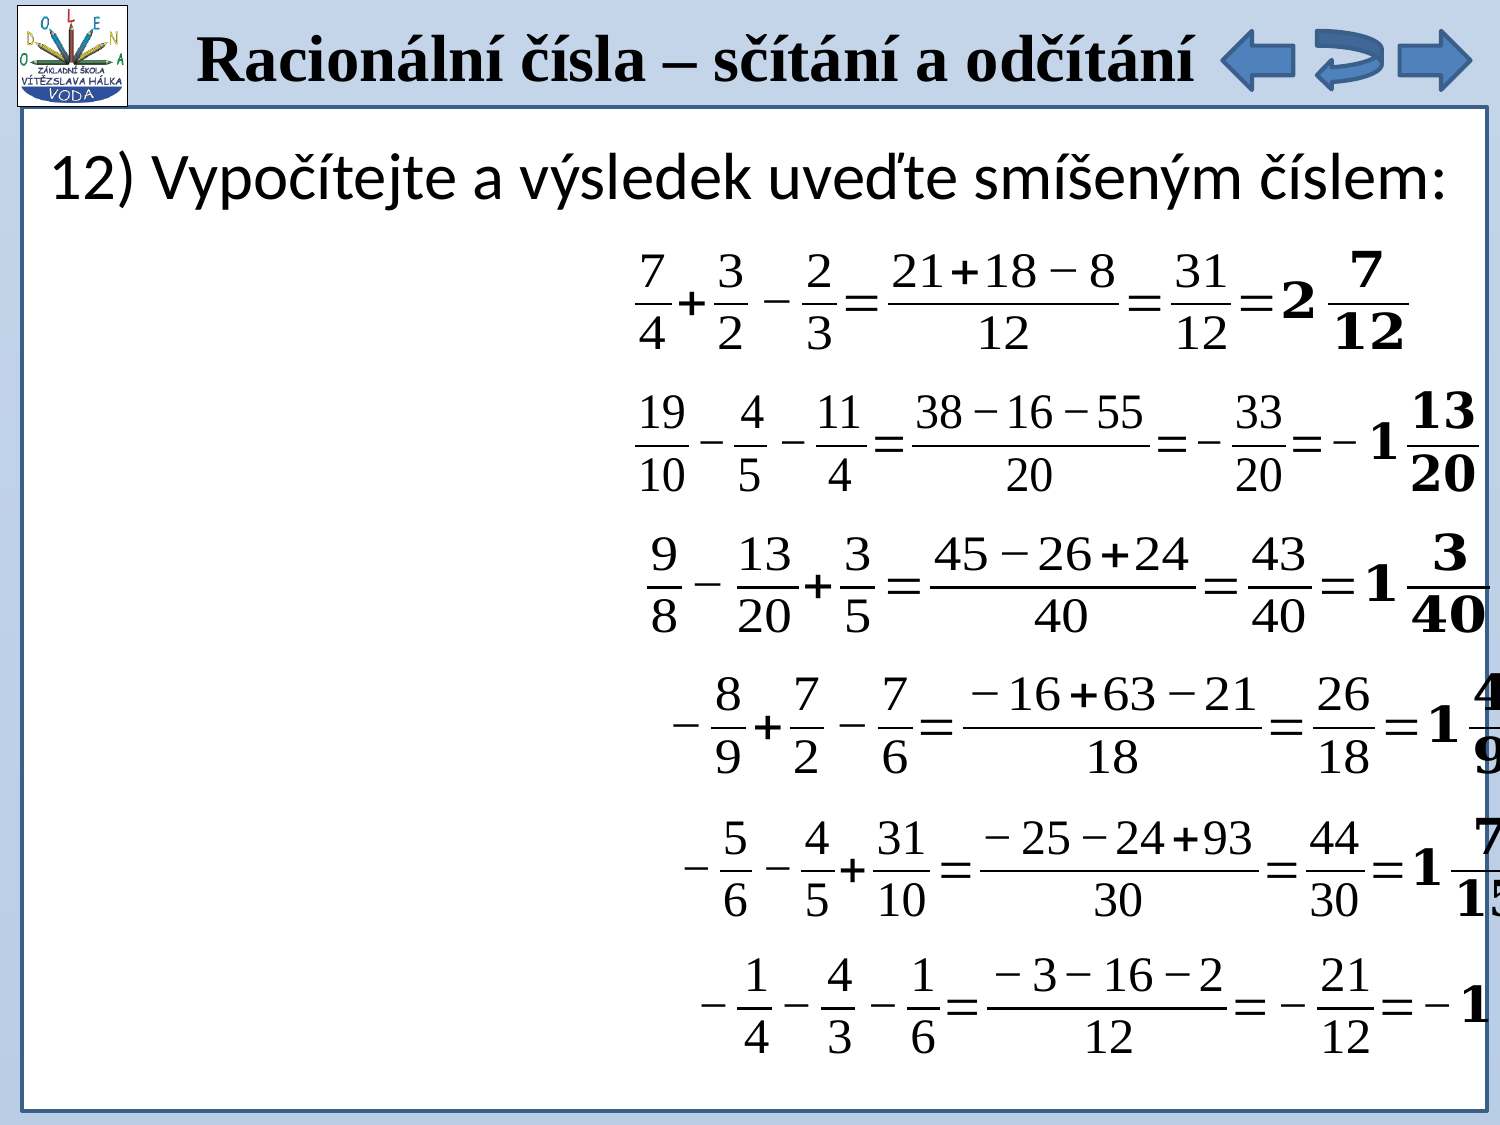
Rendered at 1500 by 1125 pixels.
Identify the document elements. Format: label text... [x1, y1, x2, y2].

text_box 12) Vypočítejte a výsledek uveďte smíšeným číslem: [33, 125, 1471, 221]
text_box [1314, 28, 1384, 92]
text_box [20, 105, 1489, 1113]
picture [17, 5, 129, 107]
text_box Racionální čísla – sčítání a odčítání [147, 7, 1247, 102]
text_box [1247, 28, 1296, 92]
text_box [1397, 28, 1473, 92]
